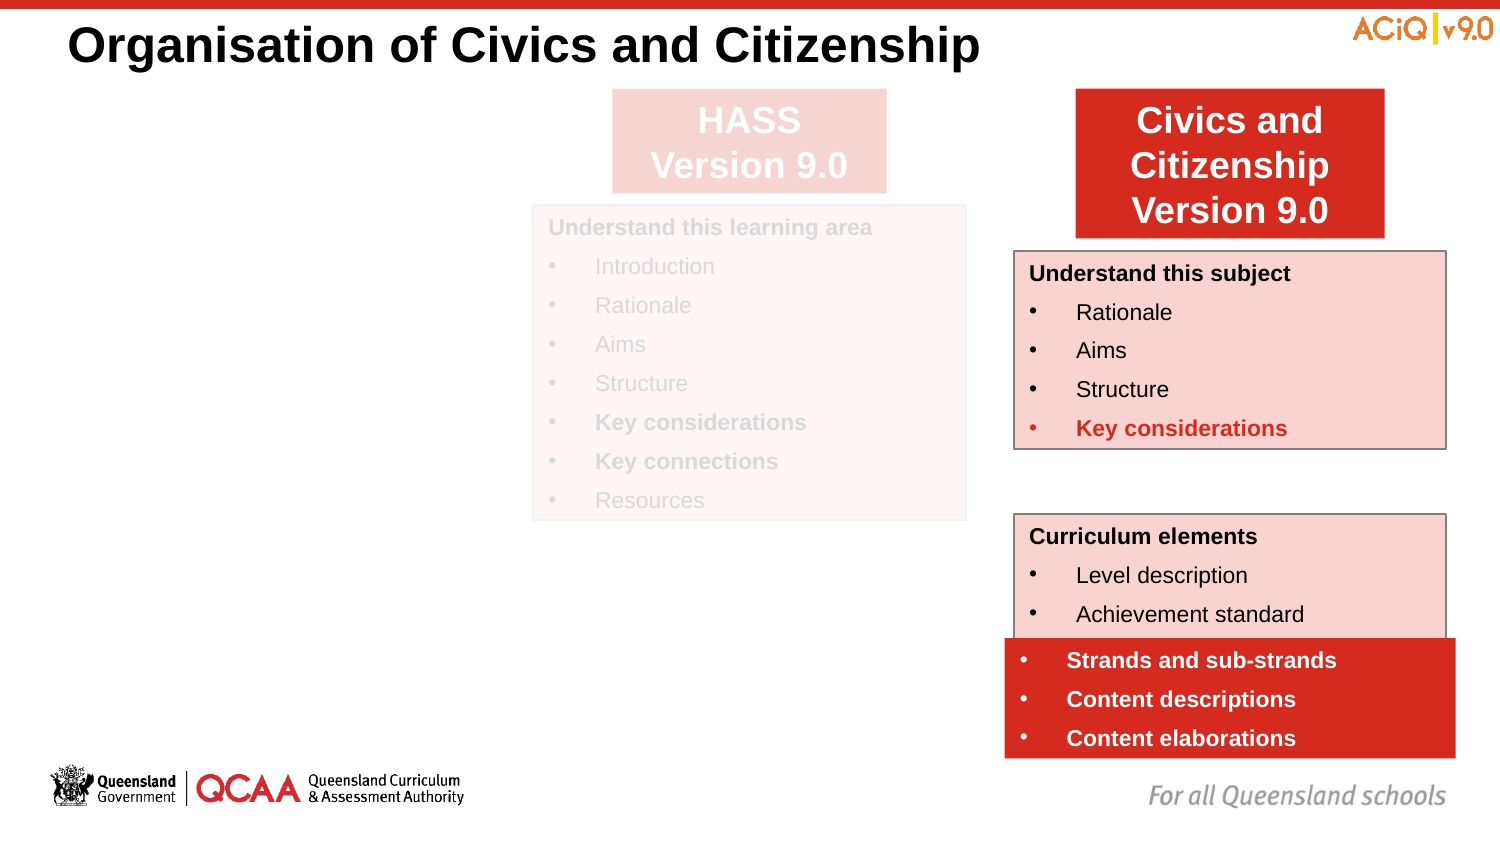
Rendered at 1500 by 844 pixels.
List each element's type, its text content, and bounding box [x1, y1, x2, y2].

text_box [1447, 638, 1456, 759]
text_box Organisation of Civics and Citizenship [52, 12, 1447, 72]
picture [1149, 784, 1446, 809]
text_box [1014, 88, 1447, 765]
picture [1351, 11, 1494, 45]
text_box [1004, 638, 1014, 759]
picture [50, 764, 464, 806]
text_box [533, 88, 966, 548]
